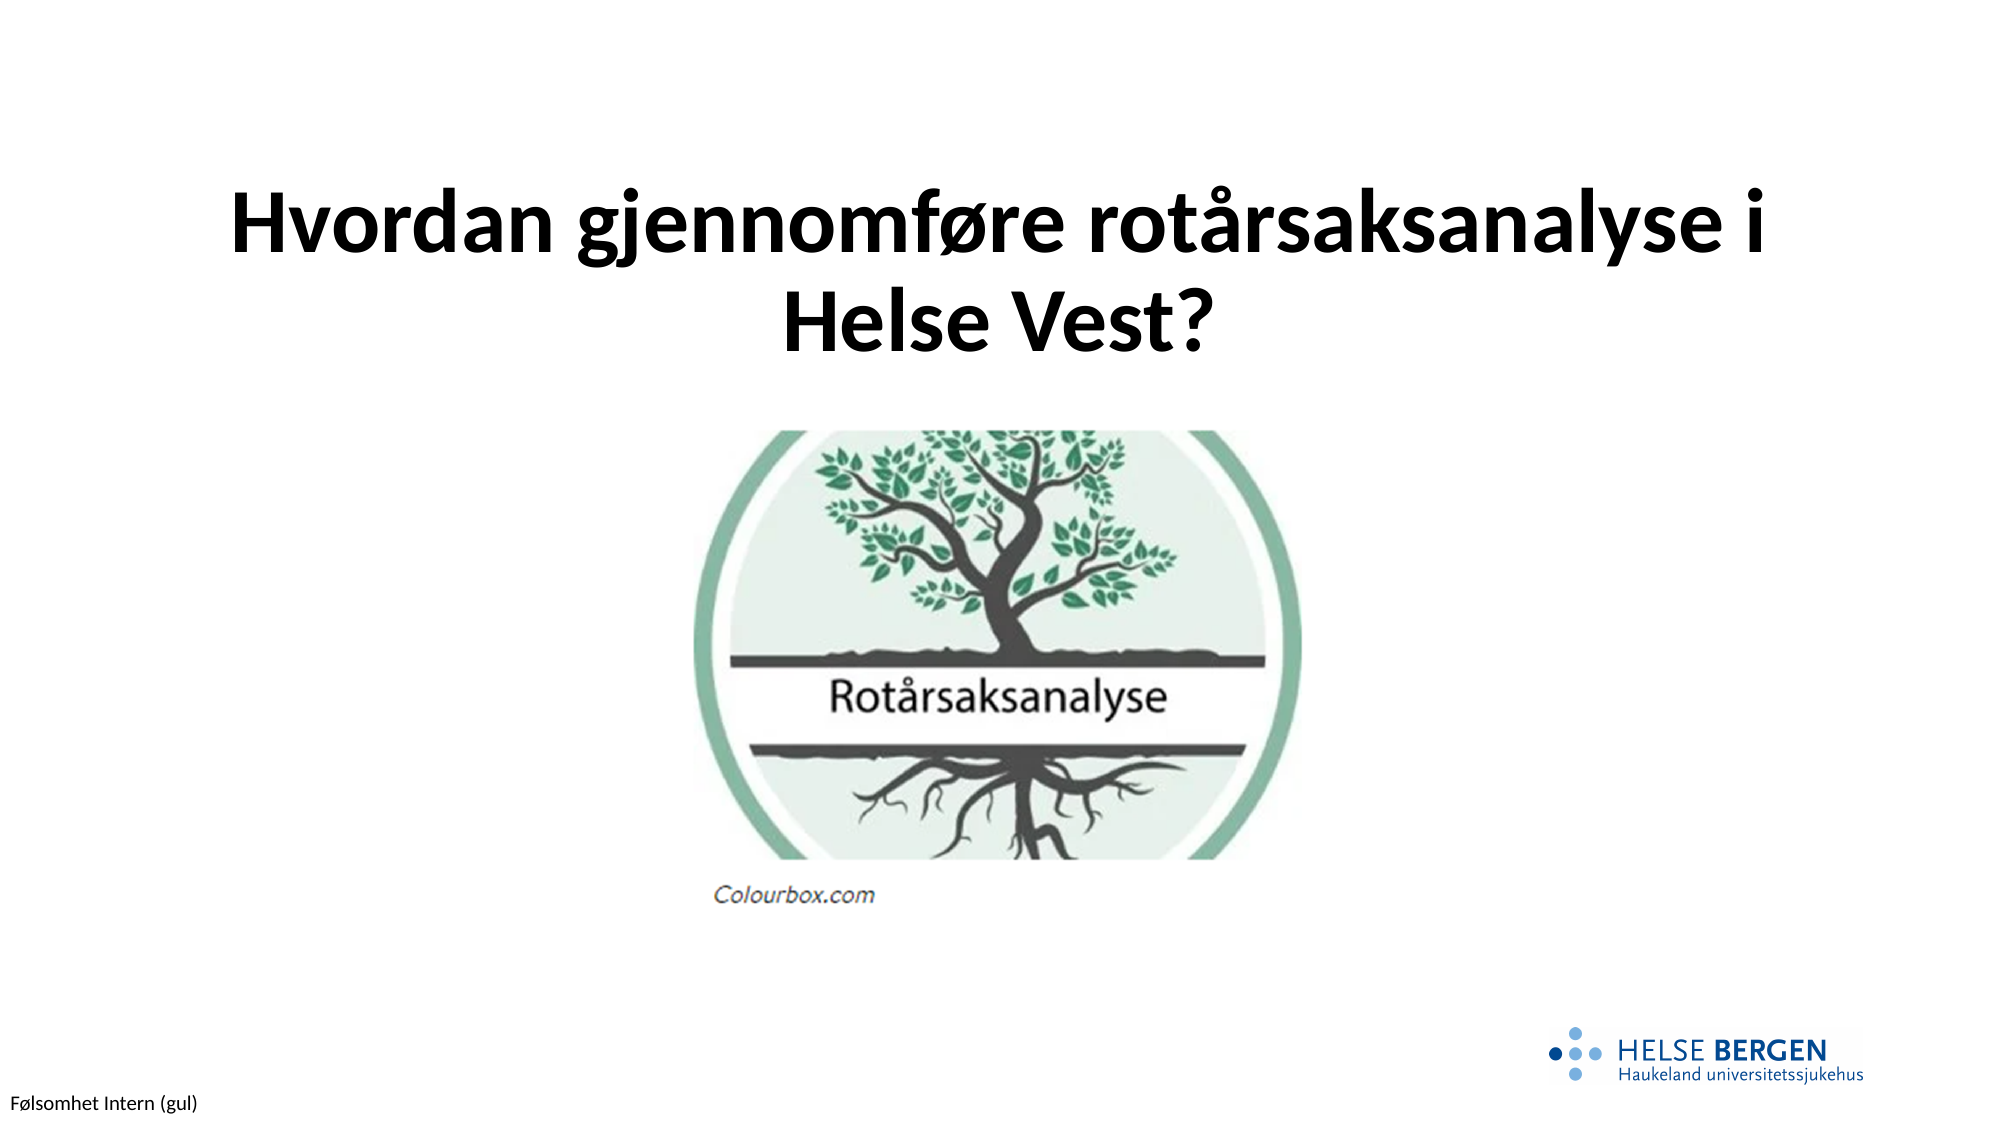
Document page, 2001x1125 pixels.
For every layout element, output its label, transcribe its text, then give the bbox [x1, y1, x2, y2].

picture [1549, 1027, 1863, 1085]
picture [683, 406, 1317, 913]
title Hvordan gjennomføre rotårsaksanalyse i Helse Vest? [137, 163, 1863, 382]
